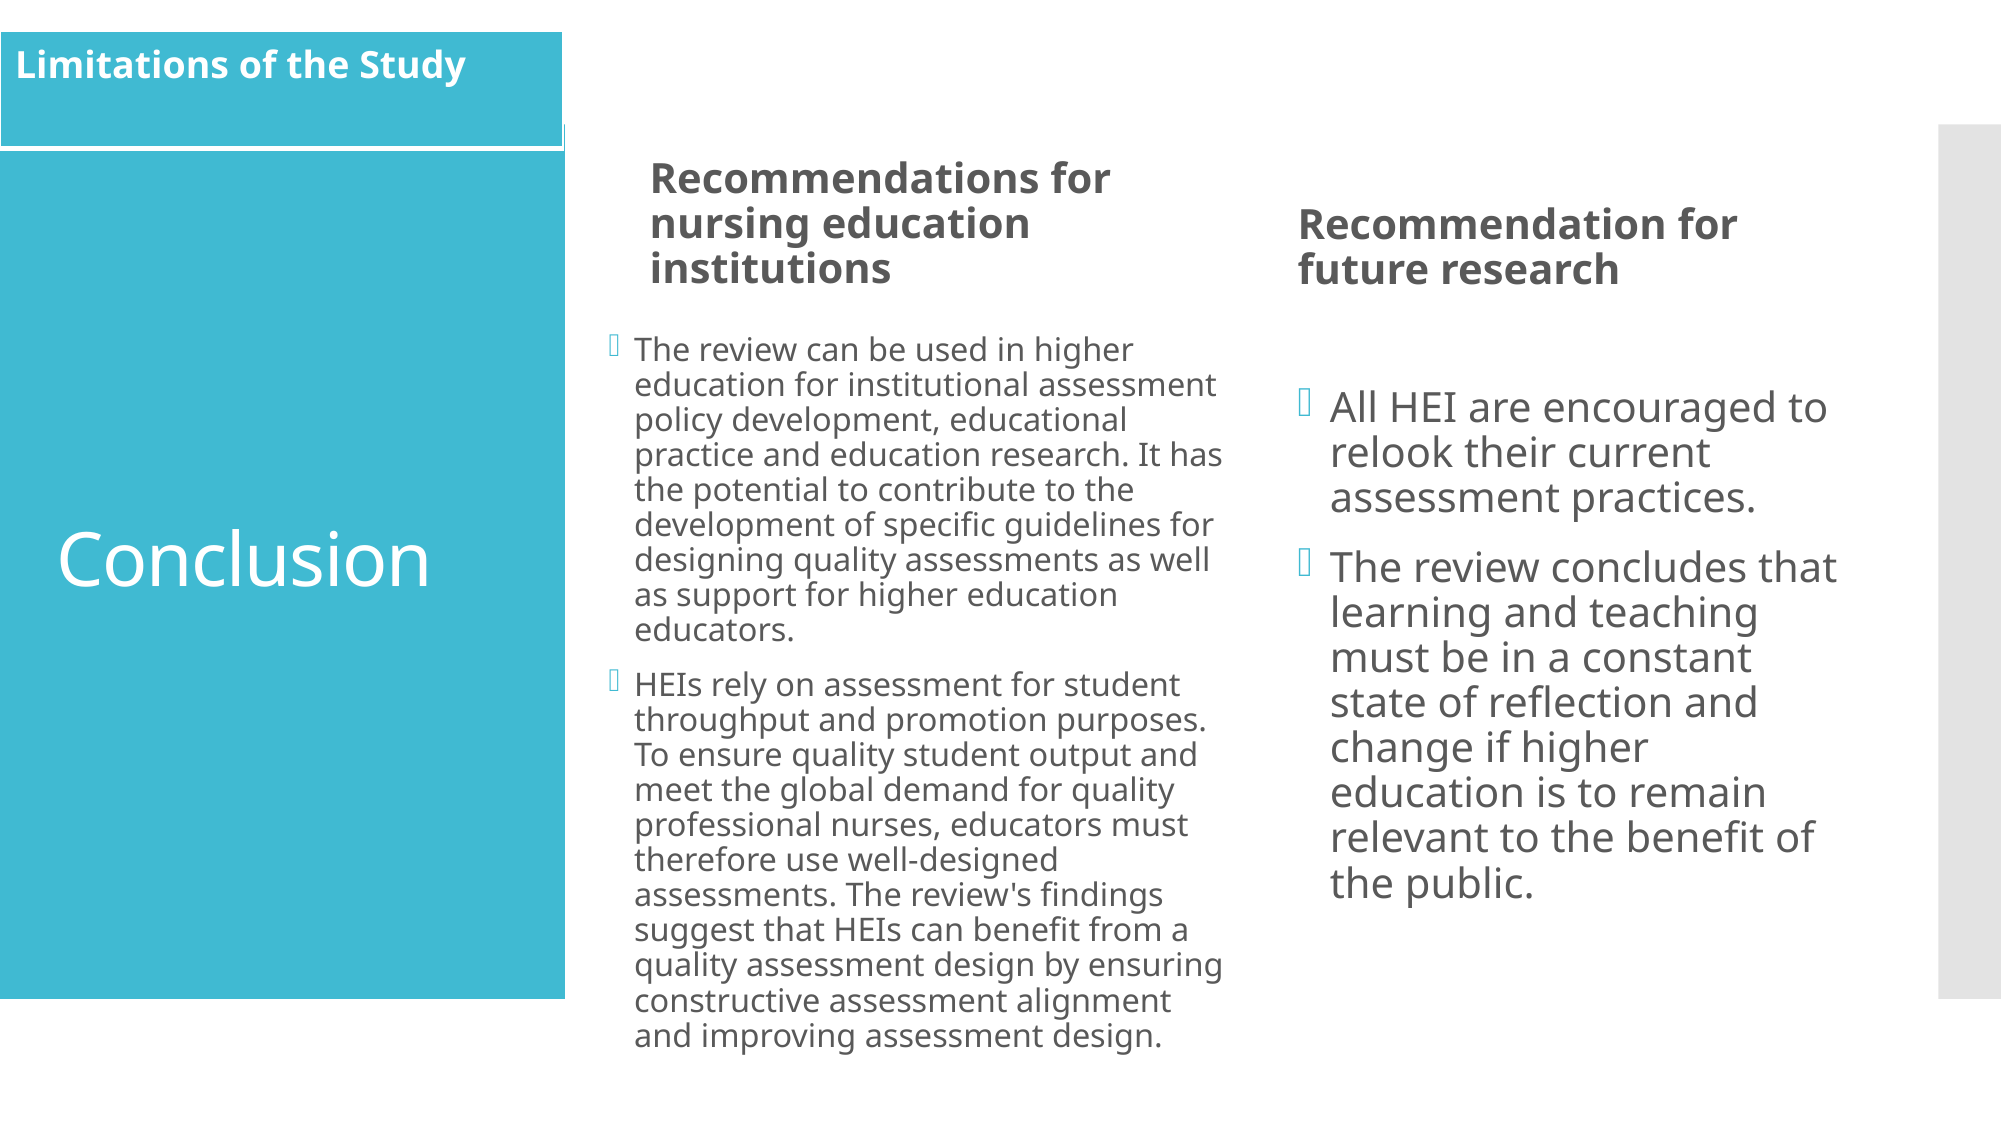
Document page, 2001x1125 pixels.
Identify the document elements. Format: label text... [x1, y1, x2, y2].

list Recommendations for nursing education institutions [634, 167, 1205, 301]
list All HEI are encouraged to relook their current assessment practices. The review concludes that learning and teaching must be in a constant state of reflection and change if higher education is to remain relevant to the benefit of the public. [1282, 316, 1853, 977]
table_header Limitations of the Study [1, 32, 562, 146]
list Recommendation for future research [1282, 167, 1853, 302]
title Conclusion [41, 184, 525, 940]
list The review can be used in higher education for institutional assessment policy development, educational practice and education research. It has the potential to contribute to the development of specific guidelines for designing quality assessments as well as support for higher education educators. HEIs rely on assessment for student throughput and promotion purposes. To ensure quality student output and meet the global demand for quality professional nurses, educators must therefore use well-designed assessments. The review's findings suggest that HEIs can benefit from a quality assessment design by ensuring constructive assessment alignment and improving assessment design. [593, 316, 1241, 1125]
